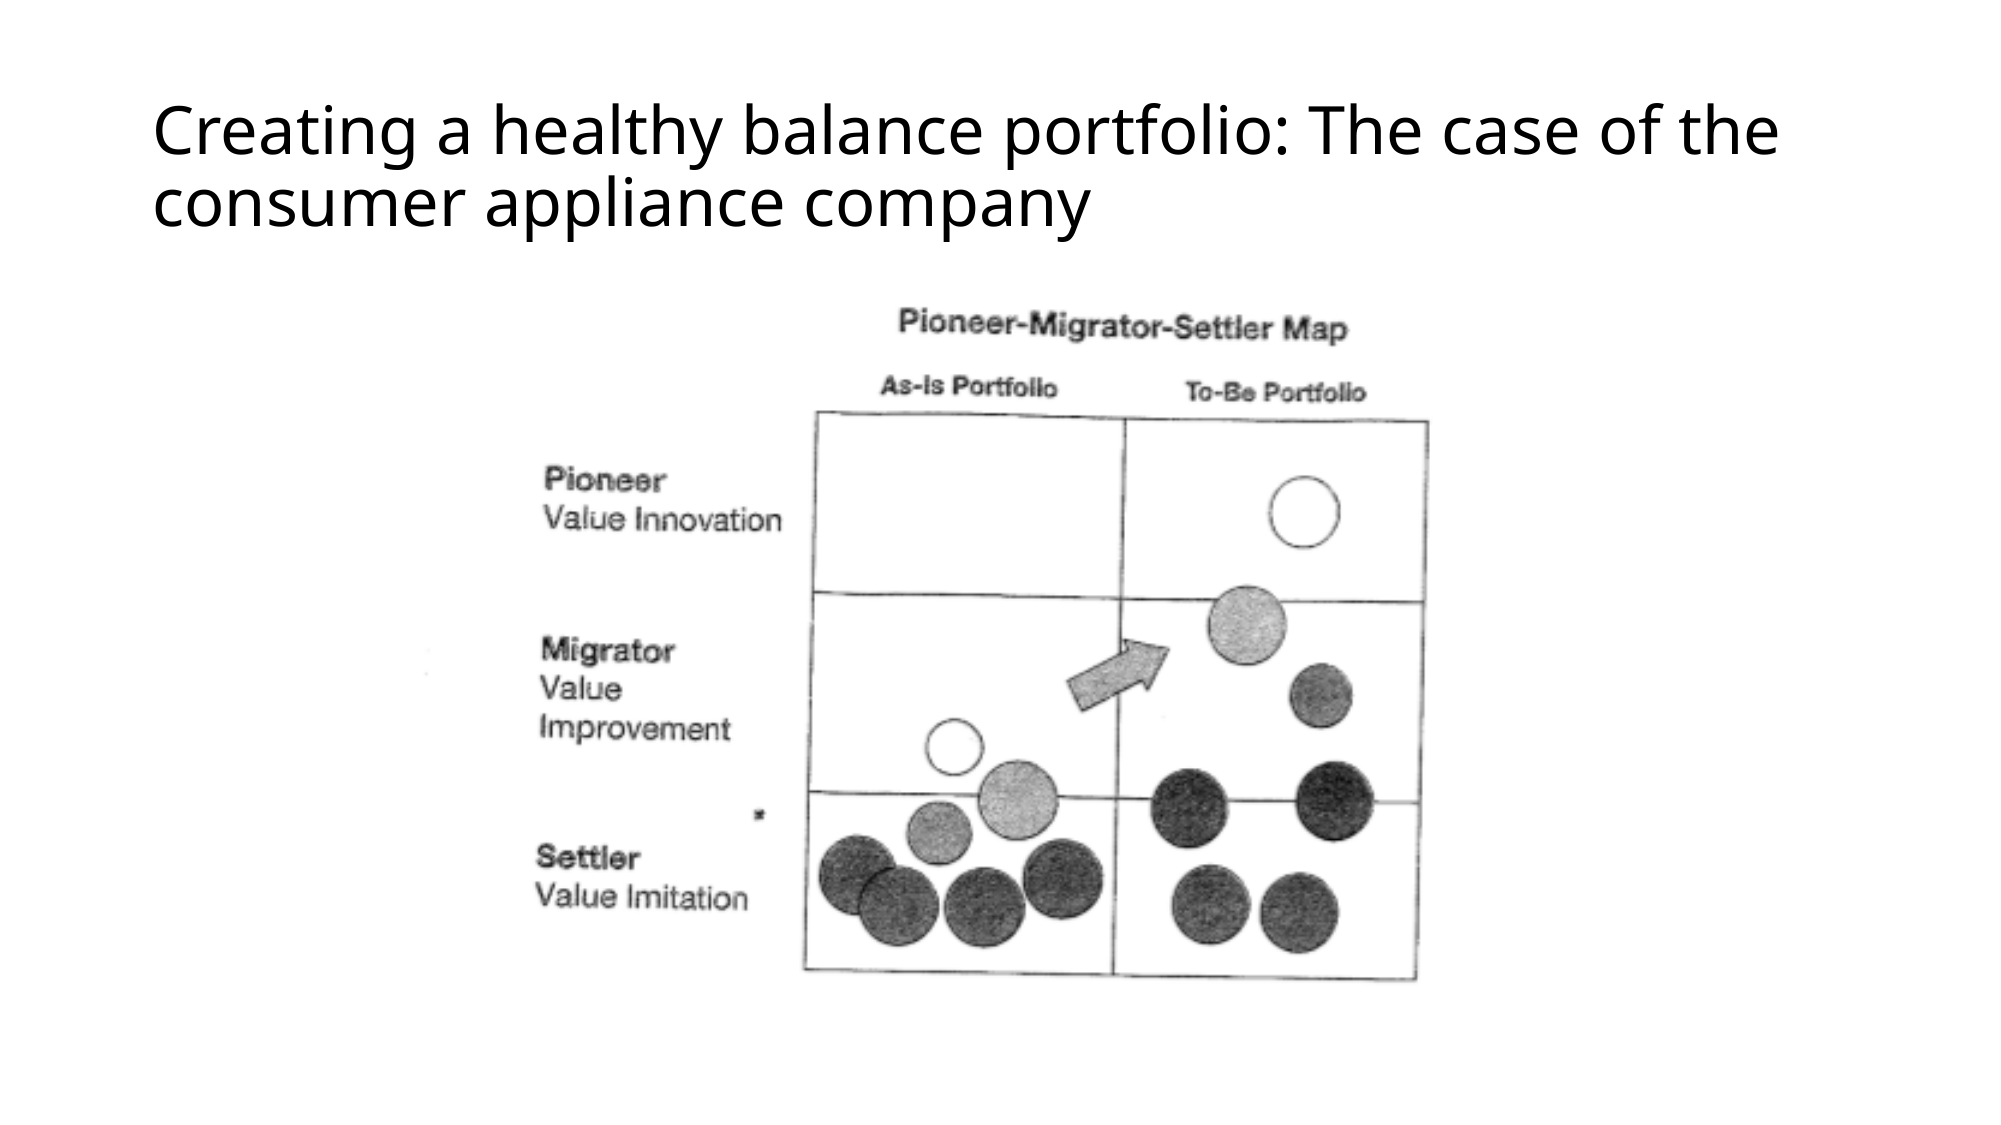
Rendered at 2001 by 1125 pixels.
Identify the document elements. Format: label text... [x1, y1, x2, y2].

title Creating a healthy balance portfolio: The case of the consumer appliance company [137, 59, 1863, 278]
picture [349, 277, 1651, 1036]
